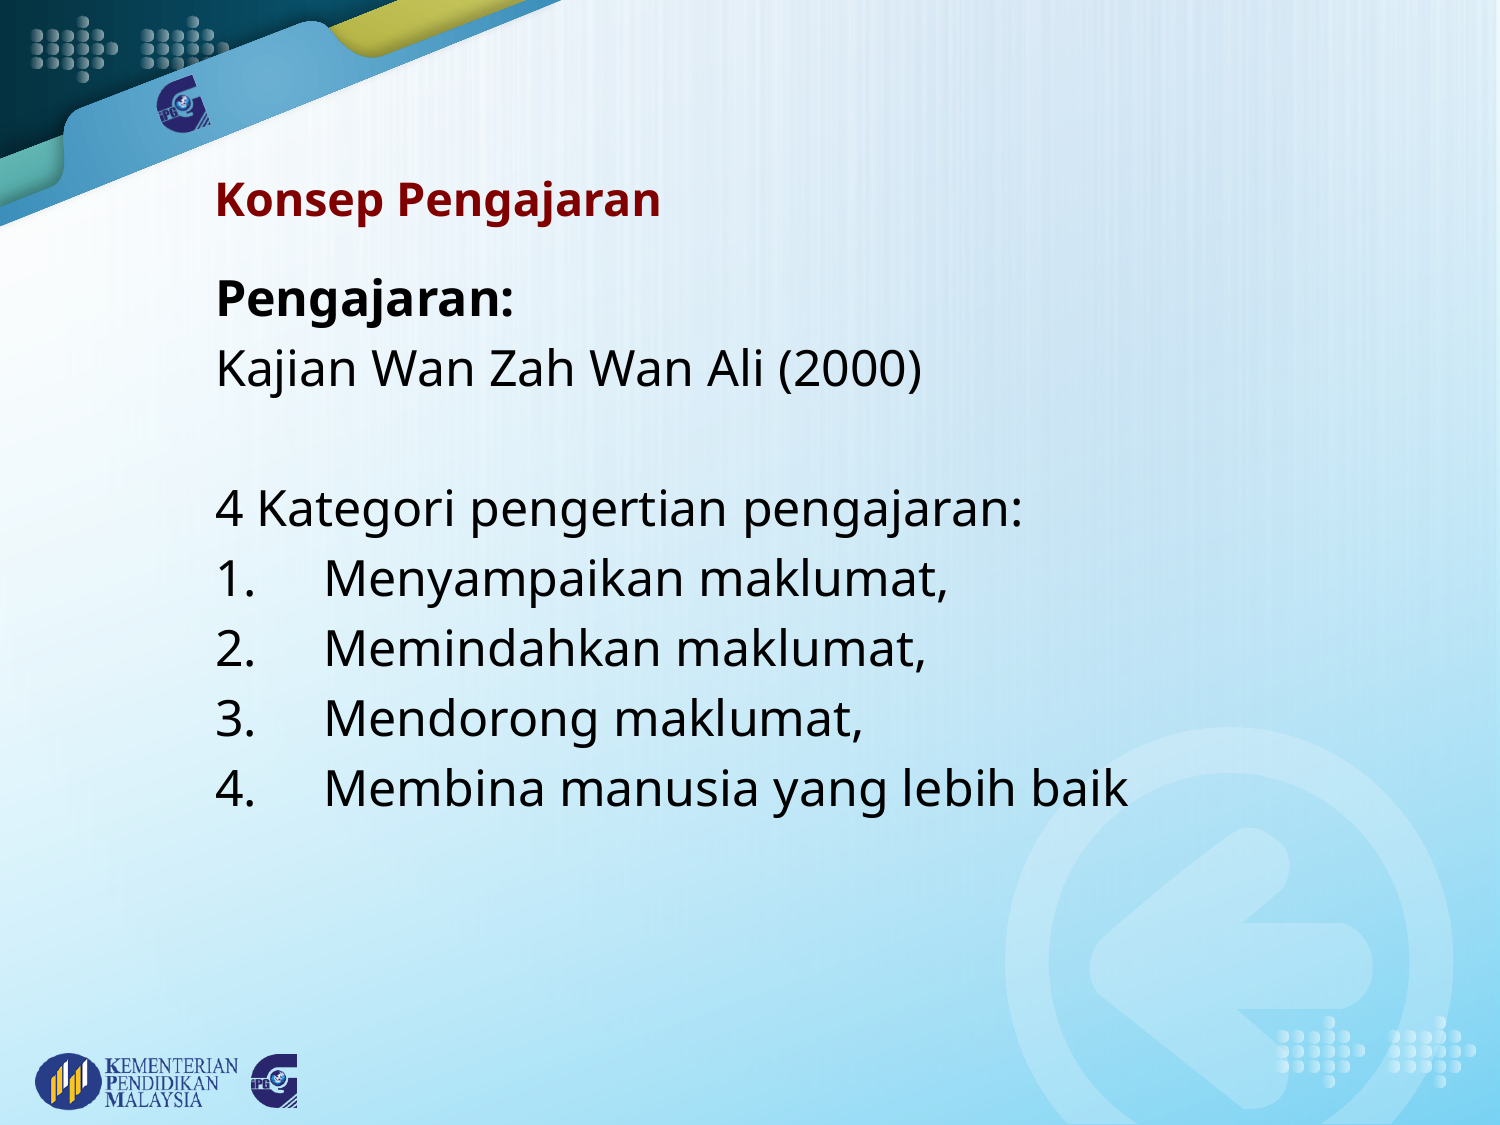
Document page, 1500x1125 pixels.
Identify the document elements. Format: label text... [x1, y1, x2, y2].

picture [35, 1053, 238, 1113]
title Konsep Pengajaran [199, 162, 1361, 234]
list Pengajaran: Kajian Wan Zah Wan Ali (2000) 4 Kategori pengertian pengajaran: Menyampaikan maklumat, Memindahkan maklumat, Mendorong maklumat, Membina manusia yang lebih baik [199, 258, 1394, 978]
picture [251, 1054, 297, 1108]
picture [150, 75, 210, 139]
